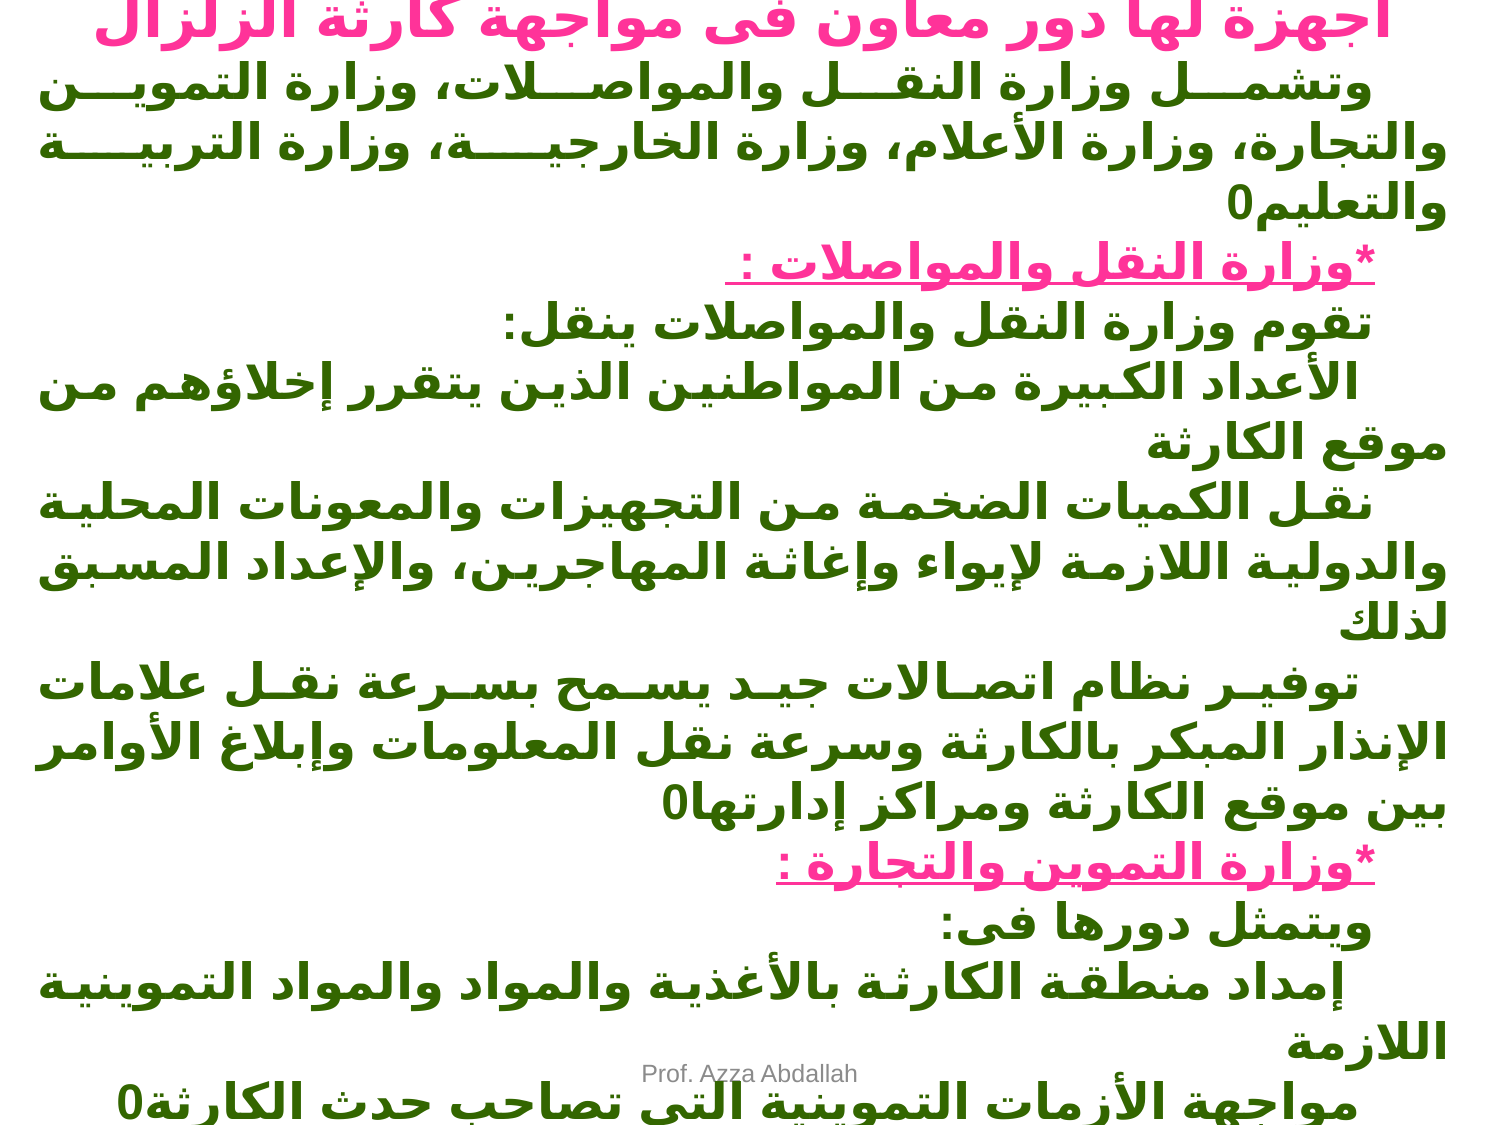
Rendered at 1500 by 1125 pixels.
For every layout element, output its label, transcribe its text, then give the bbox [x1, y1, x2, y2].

text_box أجهزة لها دور معاون فى مواجهة كارثة الزلزال وتشمل وزارة النقل والمواصلات، وزارة التموين والتجارة، وزارة الأعلام، وزارة الخارجية، وزارة التربية والتعليم0 *وزارة النقل والمواصلات : تقوم وزارة النقل والمواصلات ينقل: الأعداد الكبيرة من المواطنين الذين يتقرر إخلاؤهم من موقع الكارثة نقل الكميات الضخمة من التجهيزات والمعونات المحلية والدولية اللازمة لإيواء وإغاثة المهاجرين، والإعداد المسبق لذلك توفير نظام اتصالات جيد يسمح بسرعة نقل علامات الإنذار المبكر بالكارثة وسرعة نقل المعلومات وإبلاغ الأوامر بين موقع الكارثة ومراكز إدارتها0 *وزارة التموين والتجارة : ويتمثل دورها فى: إمداد منطقة الكارثة بالأغذية والمواد والمواد التموينية اللازمة مواجهة الأزمات التموينية التى تصاحب حدث الكارثة0 [37, 0, 1450, 1125]
